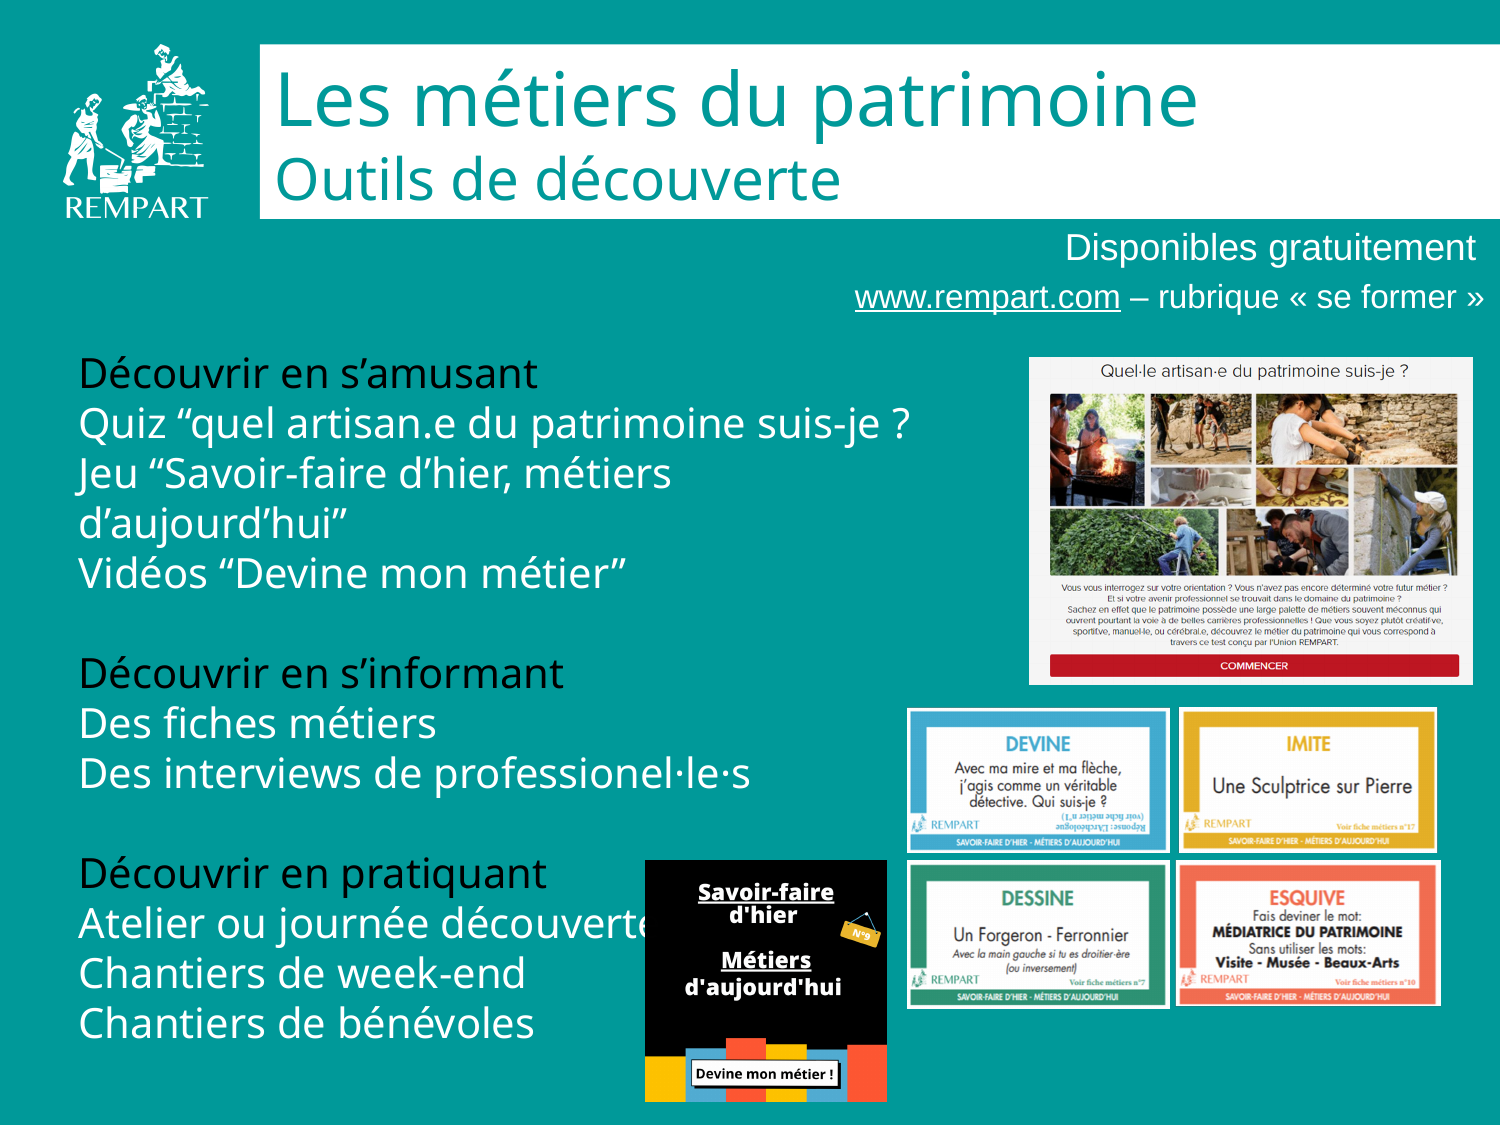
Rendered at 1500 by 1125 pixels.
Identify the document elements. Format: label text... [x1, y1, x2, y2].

text_box Découvrir en s’amusant Quiz “quel artisan.e du patrimoine suis-je ? Jeu “Savoir-faire d’hier, métiers d’aujourd’hui” Vidéos “Devine mon métier” Découvrir en s’informant Des fiches métiers Des interviews de professionel·le·s Découvrir en pratiquant Atelier ou journée découverte Chantiers de week-end Chantiers de bénévoles [63, 339, 935, 1055]
picture [1029, 356, 1474, 685]
picture [907, 707, 1441, 1009]
text_box Les métiers du patrimoine Outils de découverte [259, 44, 1500, 219]
picture [645, 860, 887, 1102]
text_box Disponibles gratuitement [334, 216, 1491, 267]
text_box www.rempart.com – rubrique « se former » [220, 267, 1500, 323]
picture [63, 44, 209, 230]
